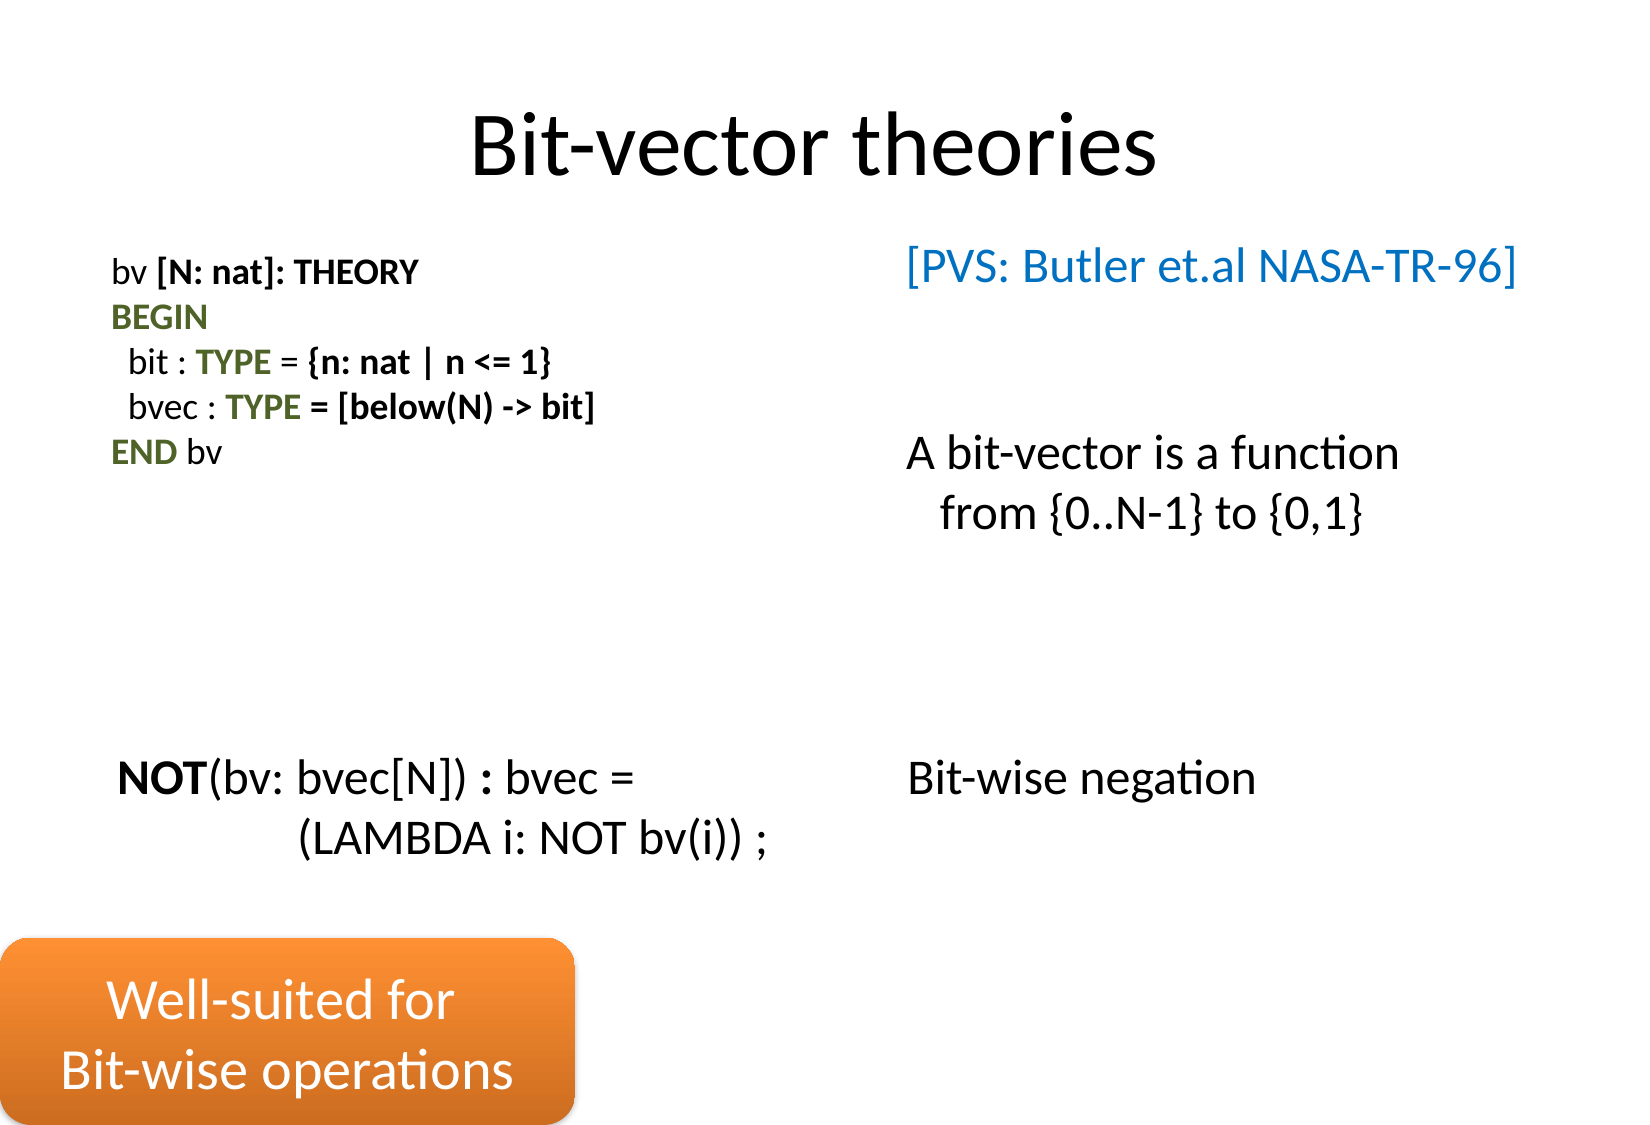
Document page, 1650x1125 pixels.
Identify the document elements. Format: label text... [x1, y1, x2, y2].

text_box Bit-wise negation [892, 737, 1272, 813]
text_box bv [N: nat]: THEORY BEGIN bit : TYPE = {n: nat | n <= 1} bvec : TYPE = [below(N) -> bit] END bv [96, 239, 1554, 525]
text_box Well-suited for Bit-wise operations [0, 937, 576, 1125]
title Bit-vector theories [82, 45, 1568, 233]
text_box [PVS: Butler et.al NASA-TR-96] [890, 224, 1534, 300]
text_box A bit-vector is a function from {0..N-1} to {0,1} [891, 412, 1427, 548]
text_box NOT(bv: bvec[N]) : bvec = (LAMBDA i: NOT bv(i)) ; [102, 737, 784, 873]
